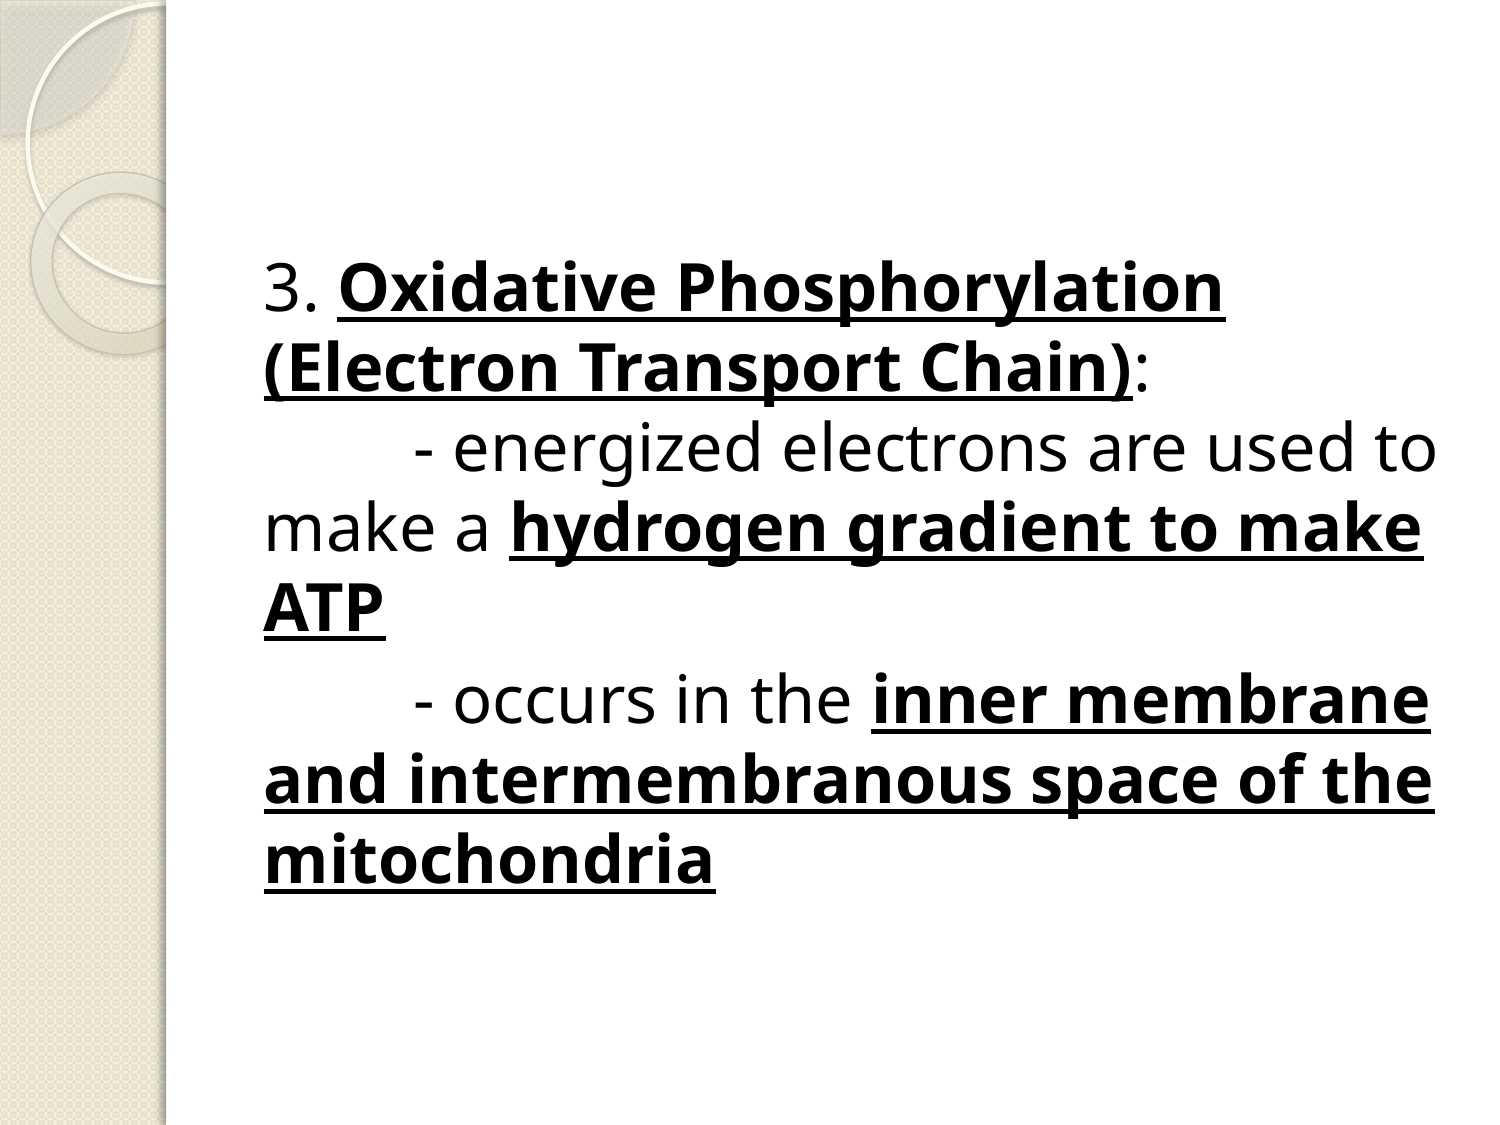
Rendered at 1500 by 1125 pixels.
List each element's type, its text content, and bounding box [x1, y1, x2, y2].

list 3. Oxidative Phosphorylation (Electron Transport Chain): - energized electrons are used to make a hydrogen gradient to make ATP - occurs in the inner membrane and intermembranous space of the mitochondria [235, 237, 1466, 1025]
